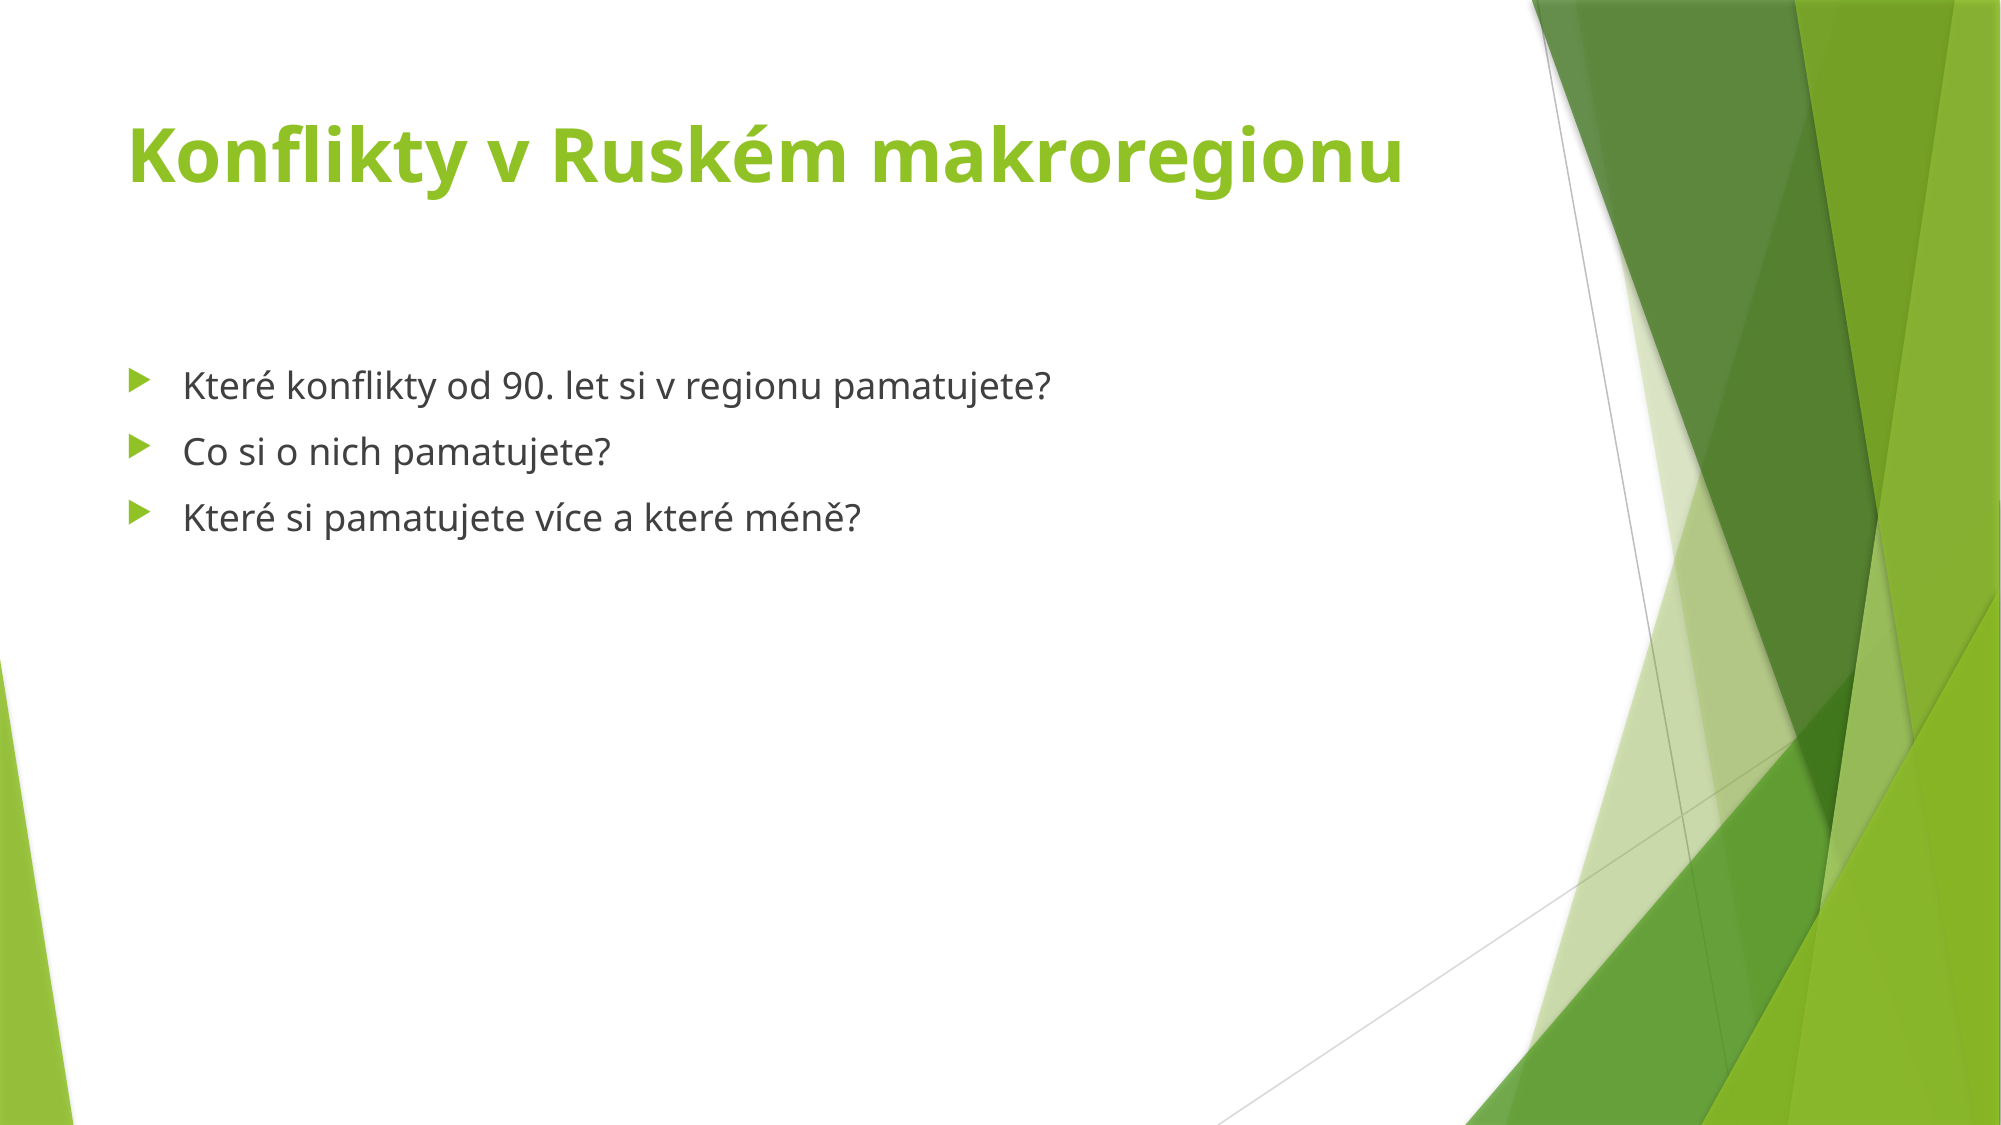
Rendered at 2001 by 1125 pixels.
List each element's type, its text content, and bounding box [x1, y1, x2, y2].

list Které konflikty od 90. let si v regionu pamatujete? Co si o nich pamatujete? Které si pamatujete více a které méně? [111, 354, 1522, 1061]
title Konflikty v Ruském makroregionu [111, 99, 1522, 317]
